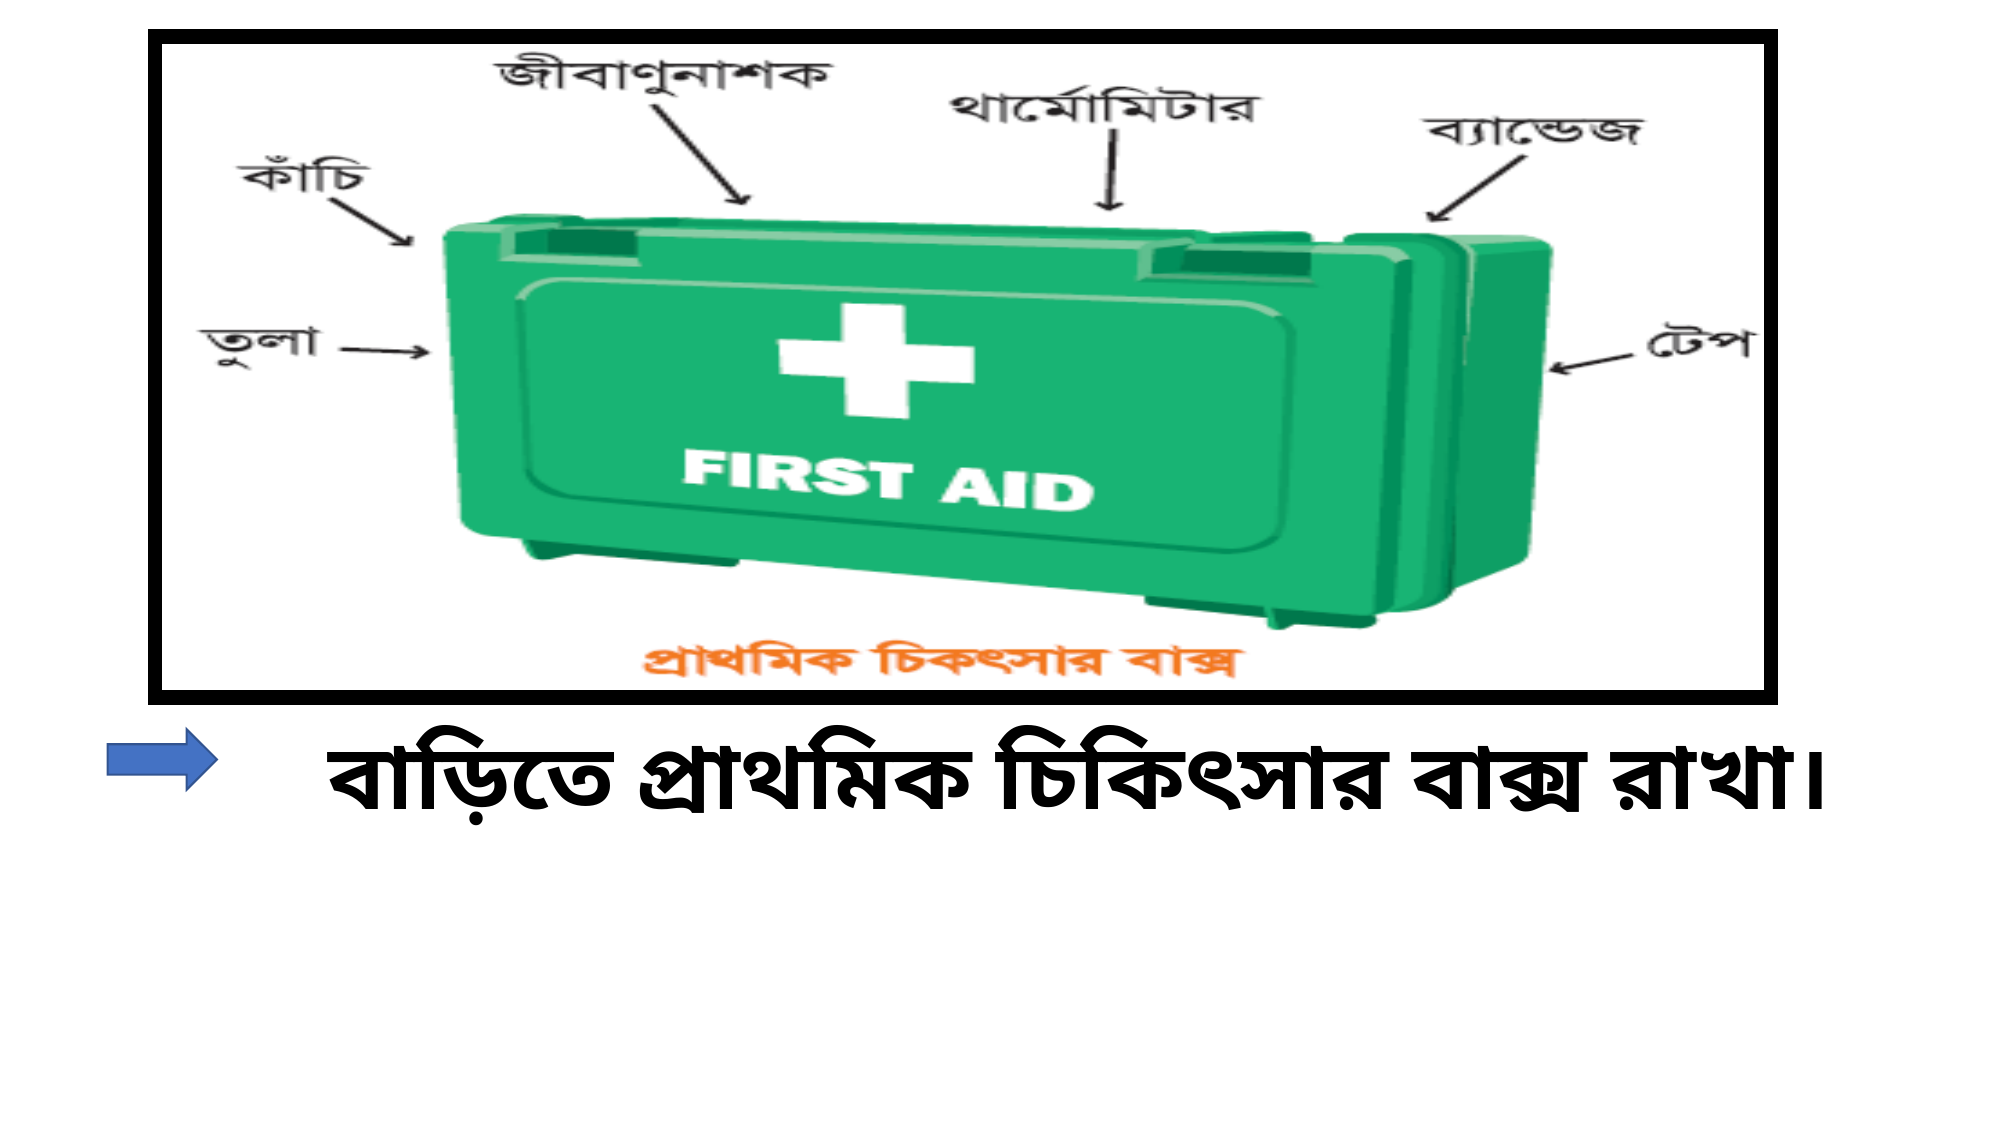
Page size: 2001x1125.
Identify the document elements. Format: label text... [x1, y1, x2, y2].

text_box বাড়িতে প্রাথমিক চিকিৎসার বাক্স রাখা। [313, 710, 1893, 836]
picture [162, 43, 1764, 690]
text_box [106, 726, 219, 793]
